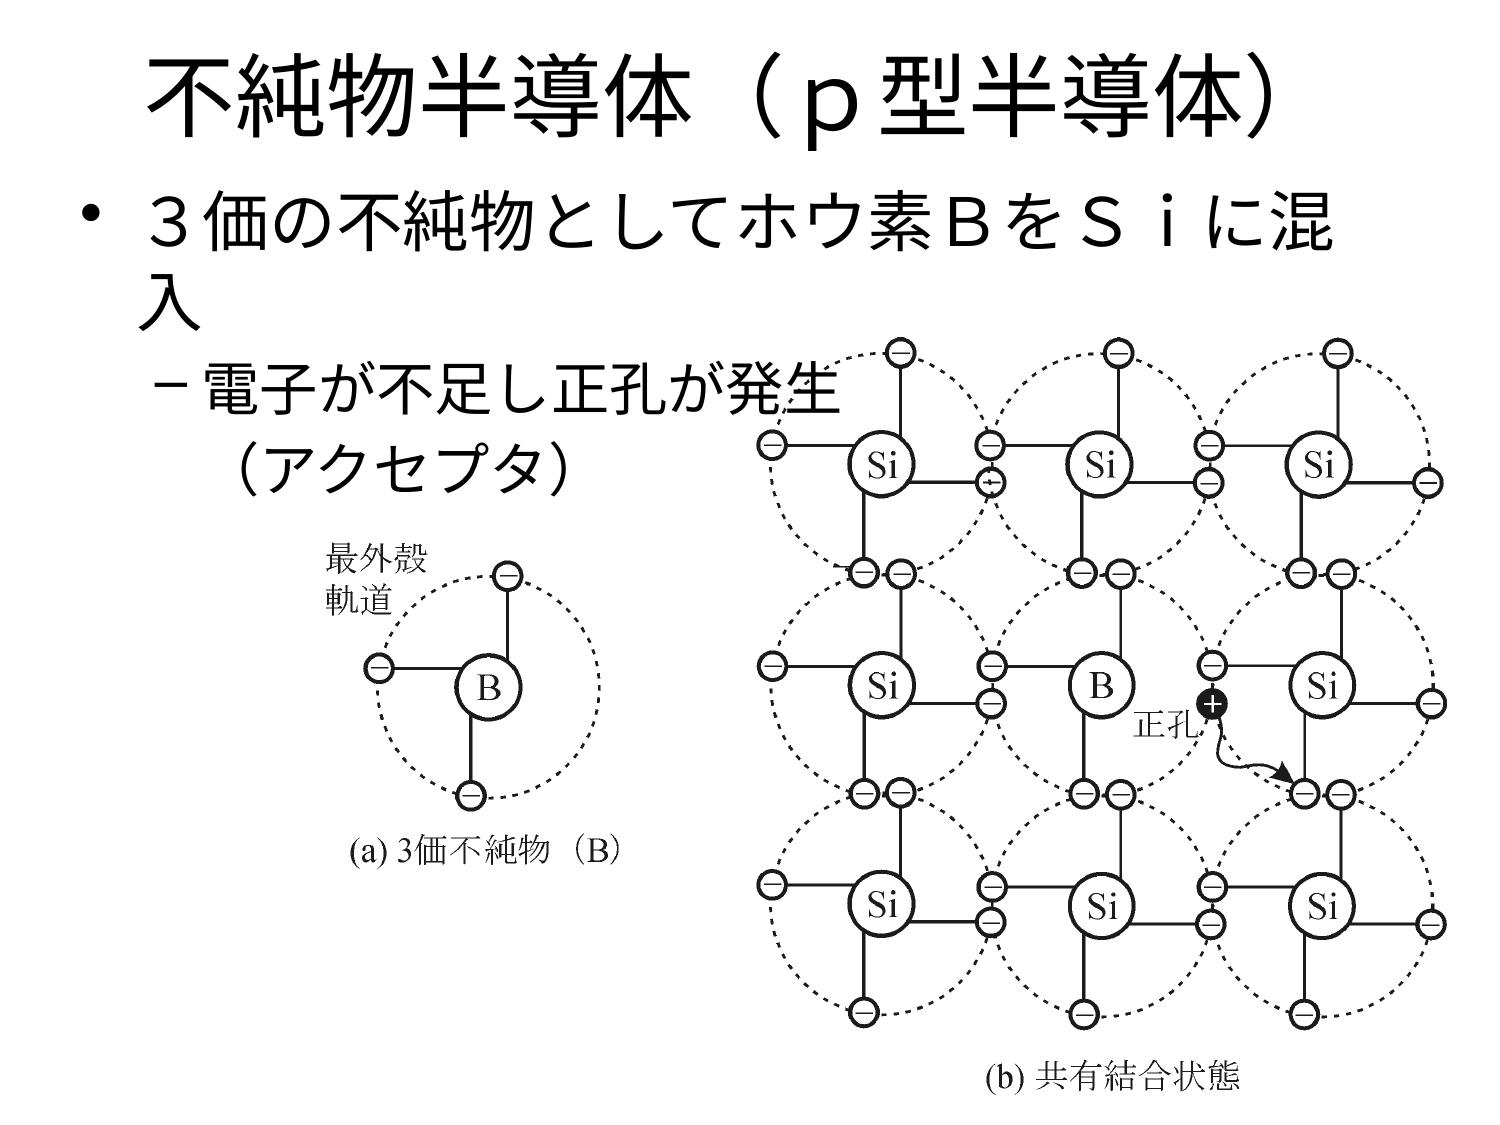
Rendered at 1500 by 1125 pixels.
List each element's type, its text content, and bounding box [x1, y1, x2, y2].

picture [324, 337, 1447, 1096]
title 不純物半導体（ｐ型半導体） [64, 0, 1416, 172]
list ３価の不純物としてホウ素ＢをＳｉに混入 電子が不足し正孔が発生 （アクセプタ） [64, 172, 1416, 1125]
